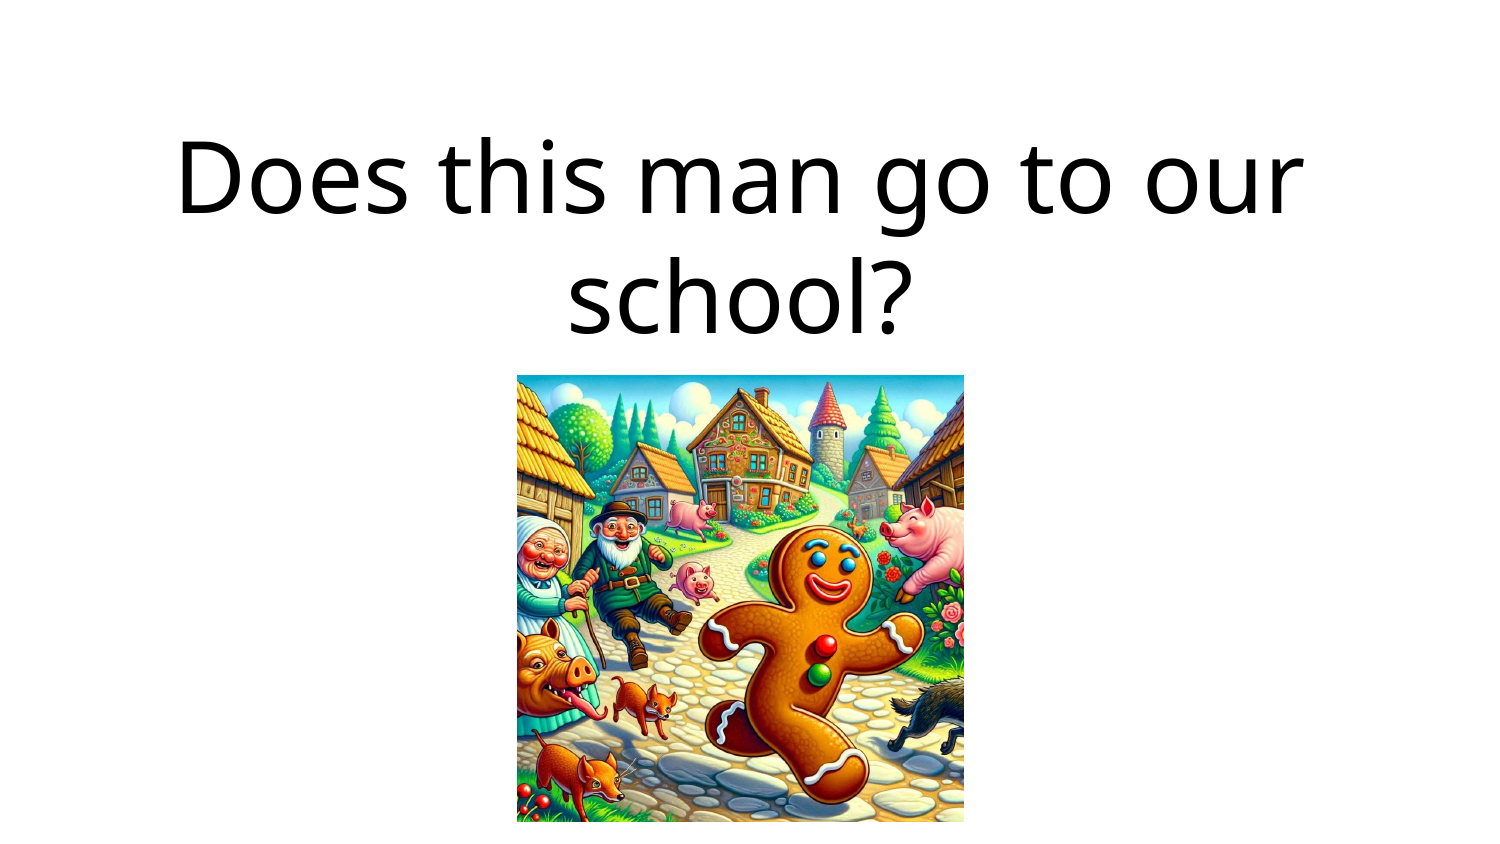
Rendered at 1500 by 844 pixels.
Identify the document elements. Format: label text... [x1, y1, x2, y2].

picture [516, 374, 964, 822]
text_box Does this man go to our school? [61, 98, 1420, 320]
